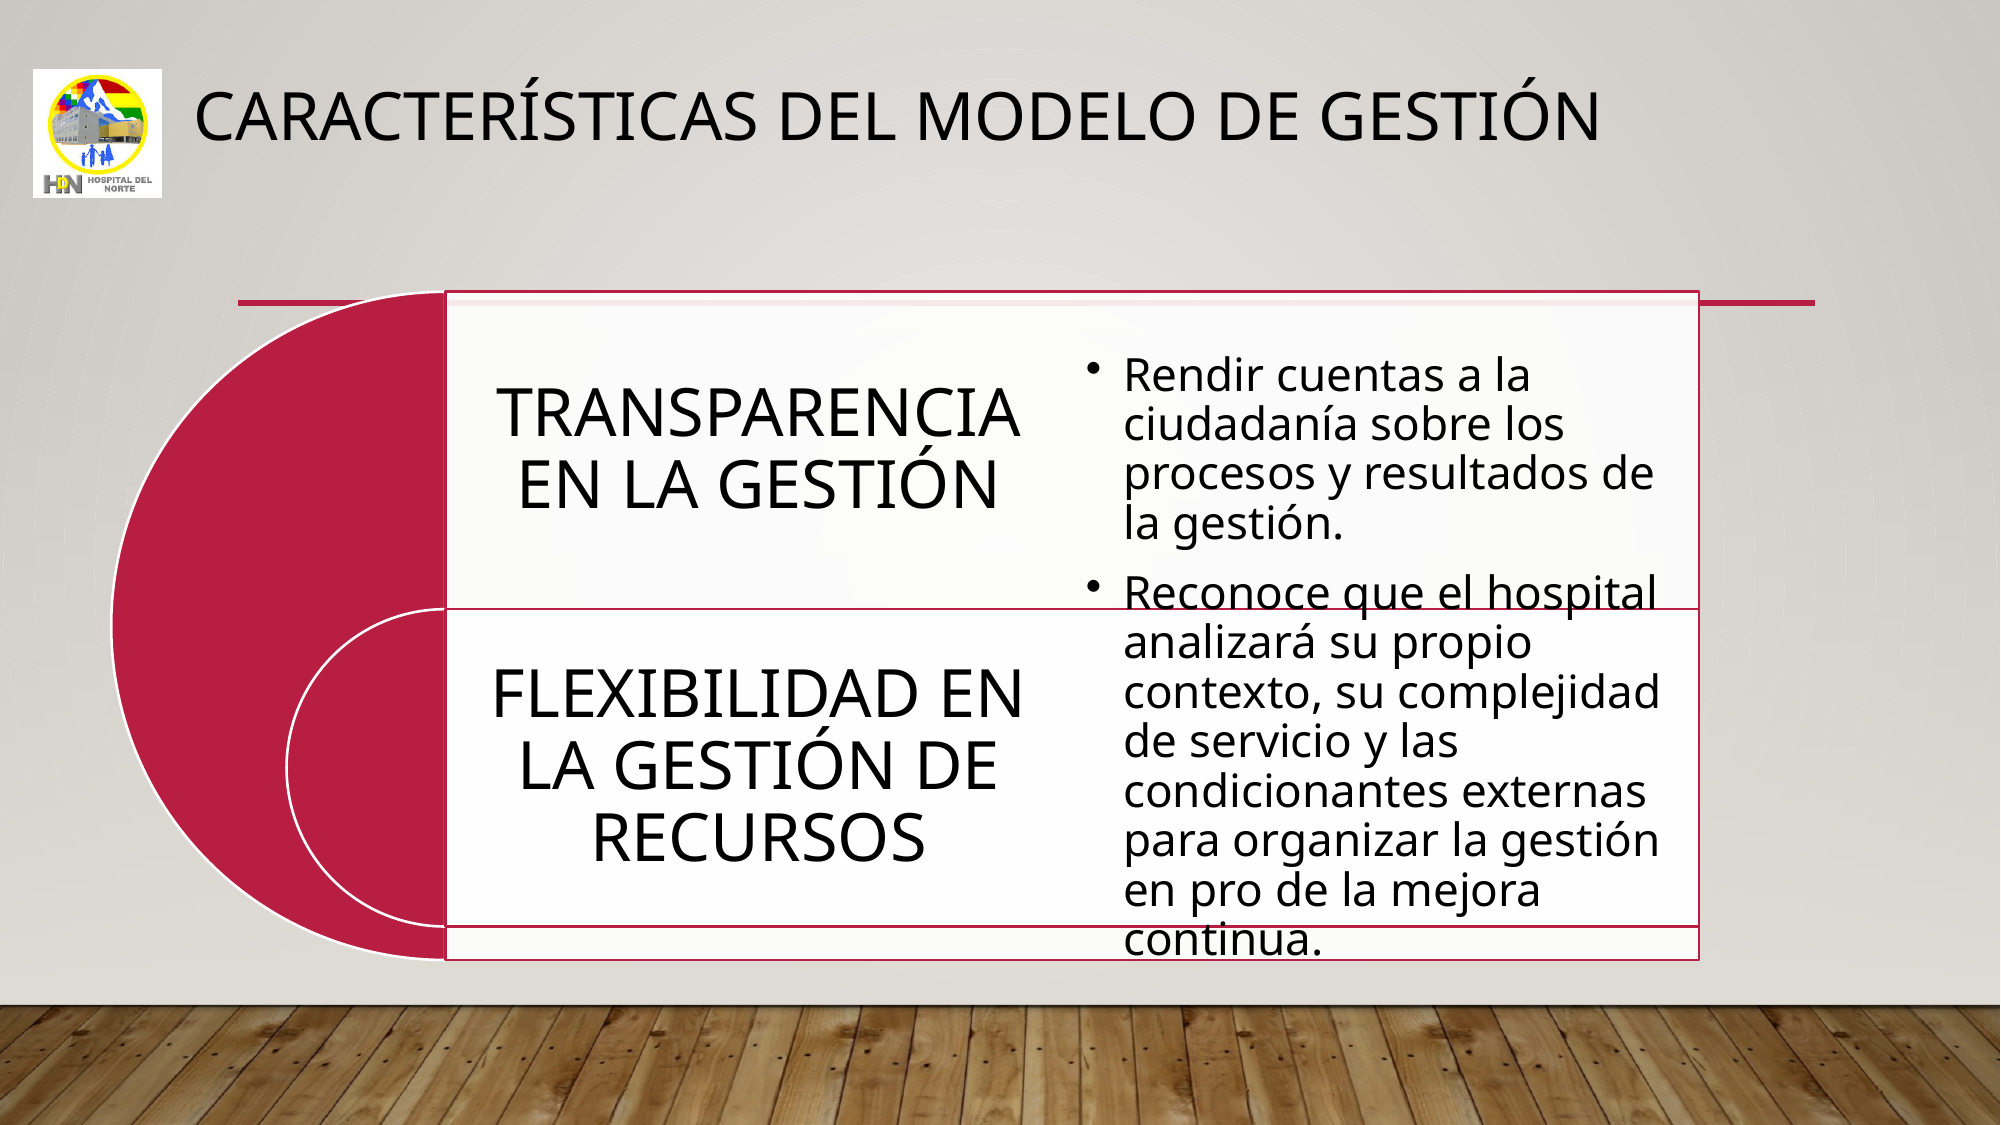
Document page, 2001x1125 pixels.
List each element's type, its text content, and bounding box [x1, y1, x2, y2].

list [110, 291, 1700, 961]
picture [33, 69, 163, 199]
picture [0, 1005, 2000, 1125]
title CARACTERÍSTICAS DEL MODELO DE GESTIÓN [178, 75, 1826, 198]
